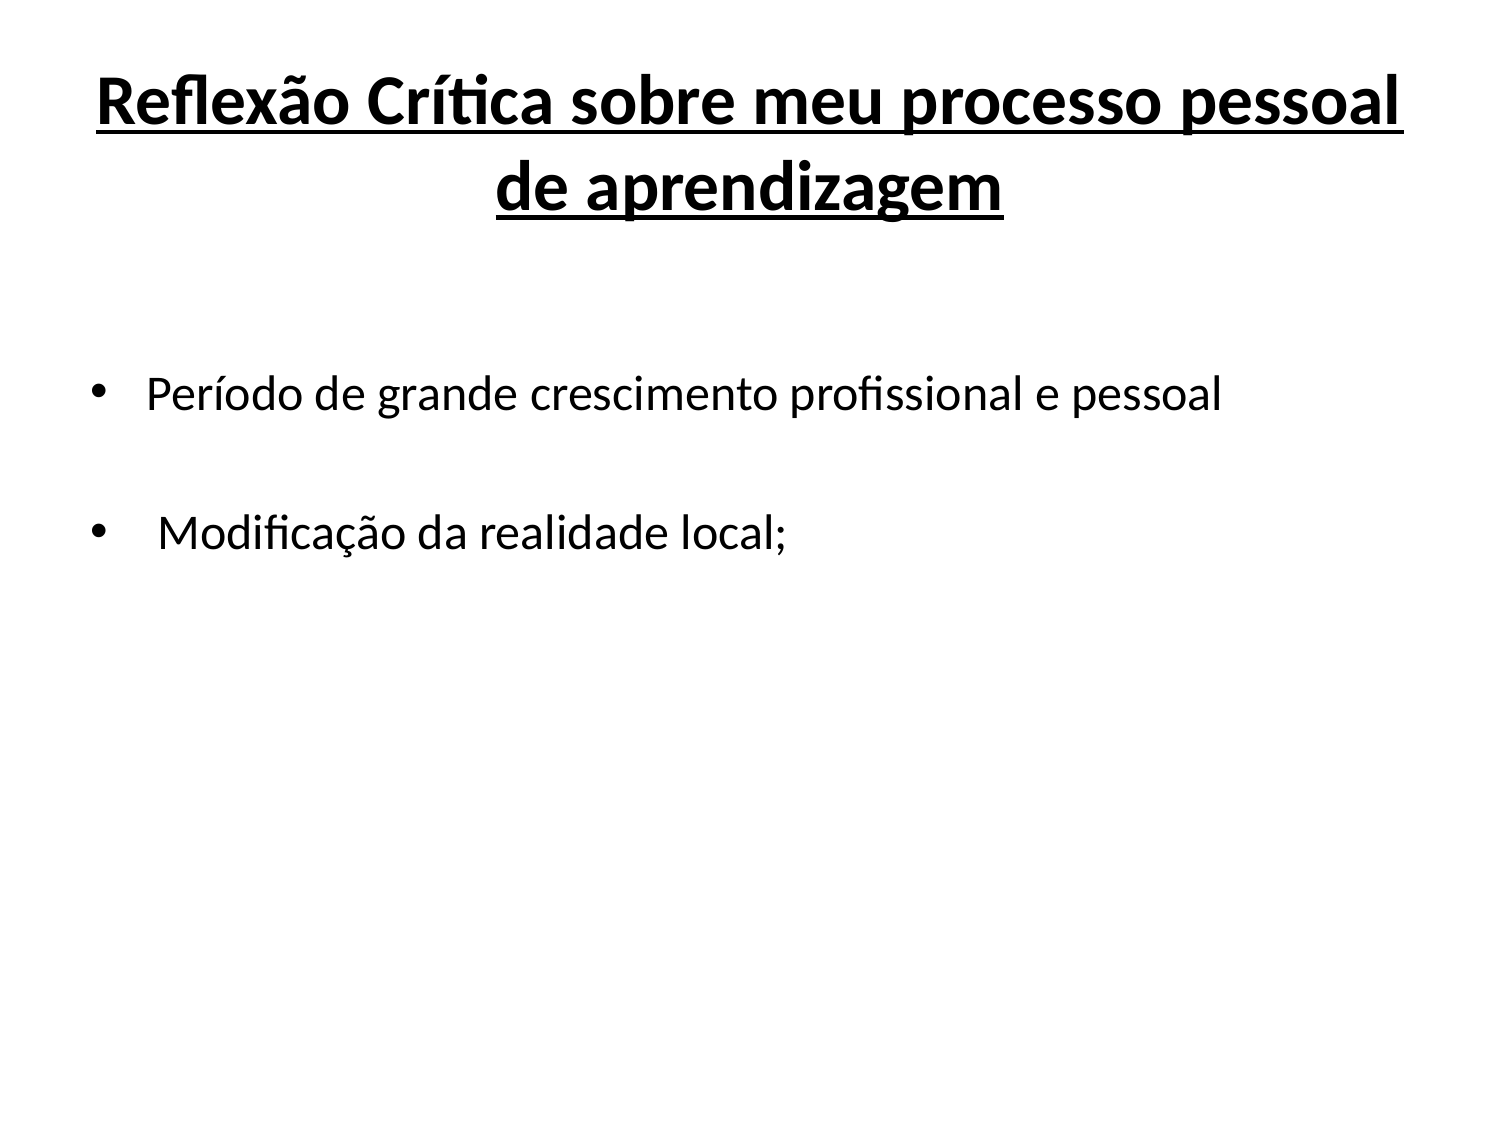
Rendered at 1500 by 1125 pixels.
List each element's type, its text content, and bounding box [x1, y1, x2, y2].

title Reflexão Crítica sobre meu processo pessoal de aprendizagem [75, 45, 1425, 233]
list Período de grande crescimento profissional e pessoal Modificação da realidade local; [75, 262, 1425, 1079]
